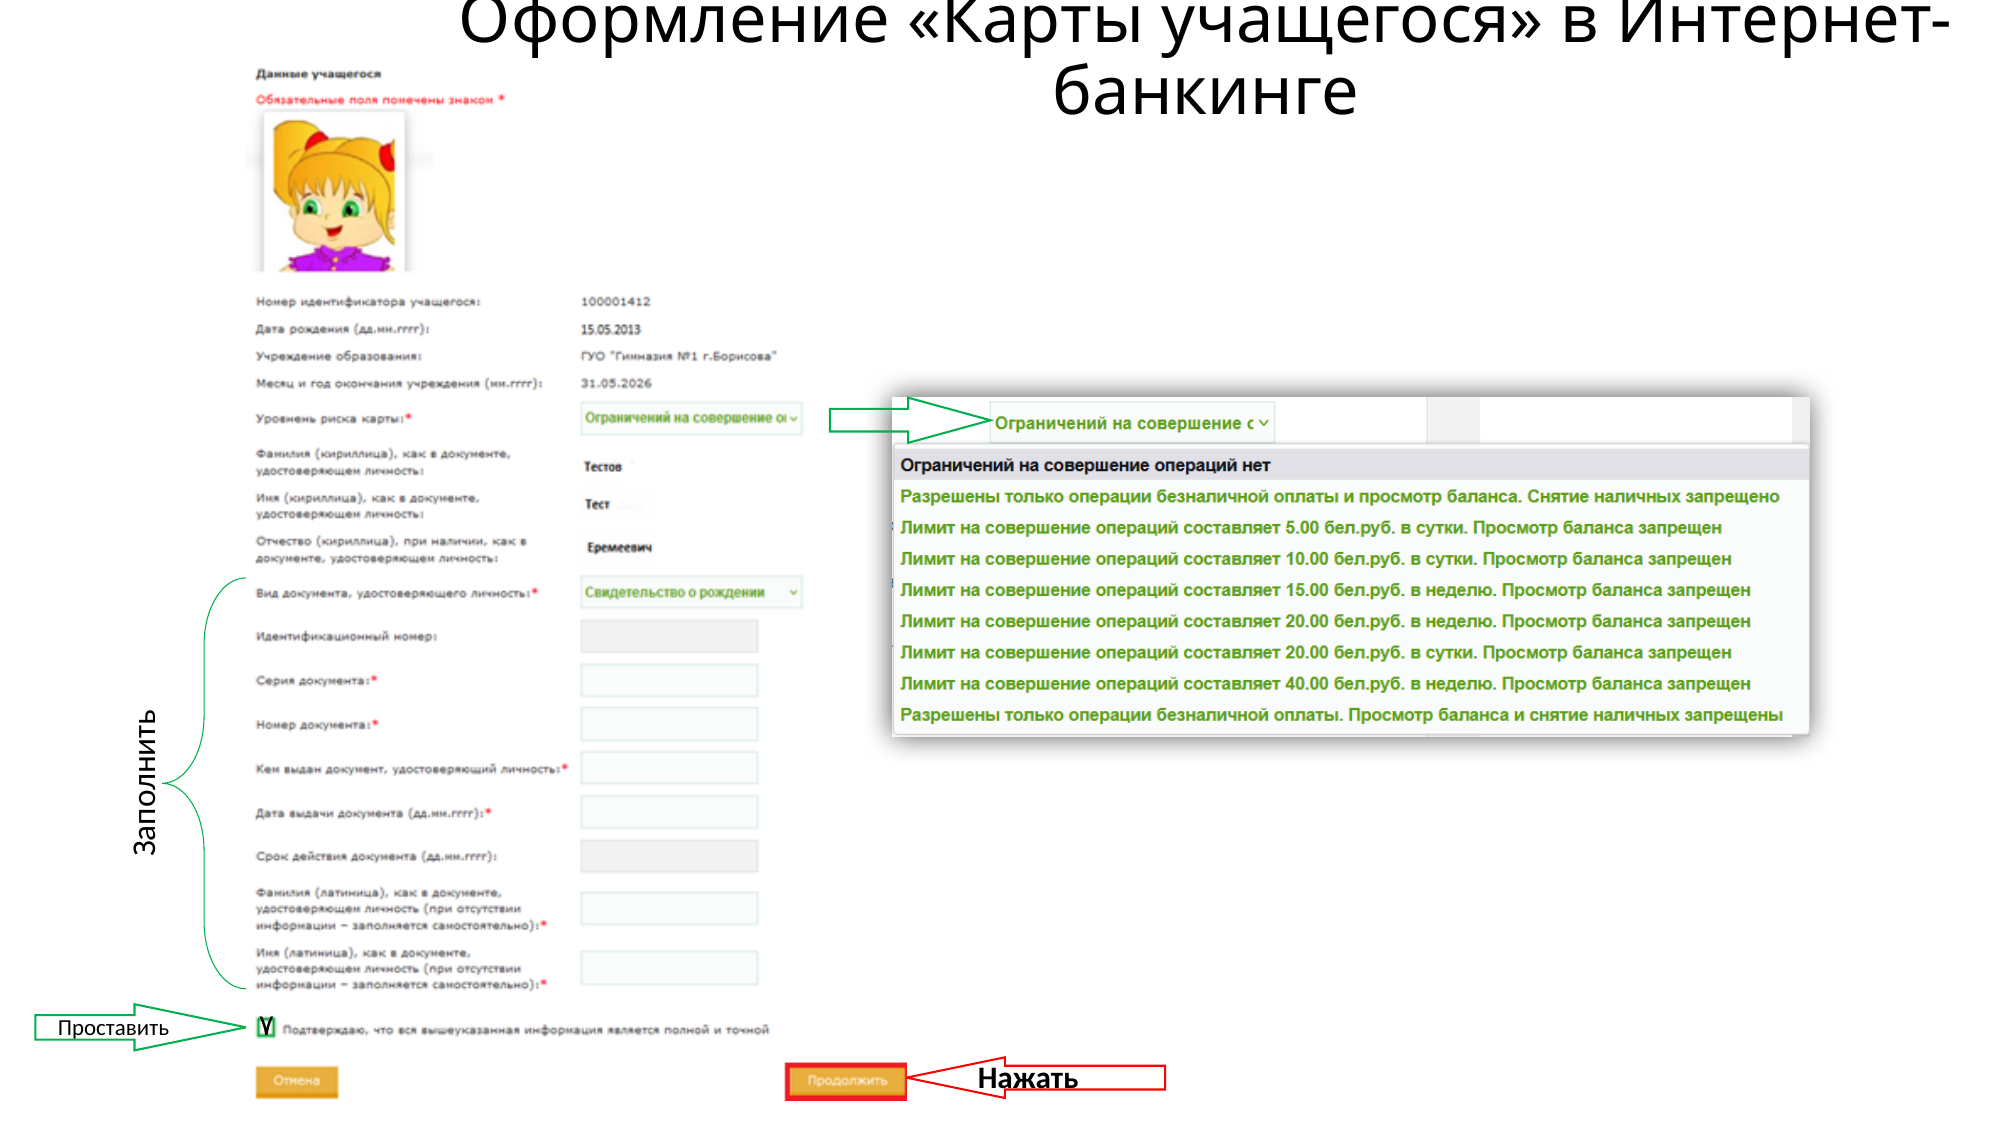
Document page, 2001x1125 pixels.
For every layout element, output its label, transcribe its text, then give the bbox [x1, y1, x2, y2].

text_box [114, 57, 1810, 1101]
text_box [906, 1049, 1174, 1103]
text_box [35, 999, 303, 1051]
title Оформление «Карты учащегося» в Интернет-банкинге [412, 19, 2000, 96]
